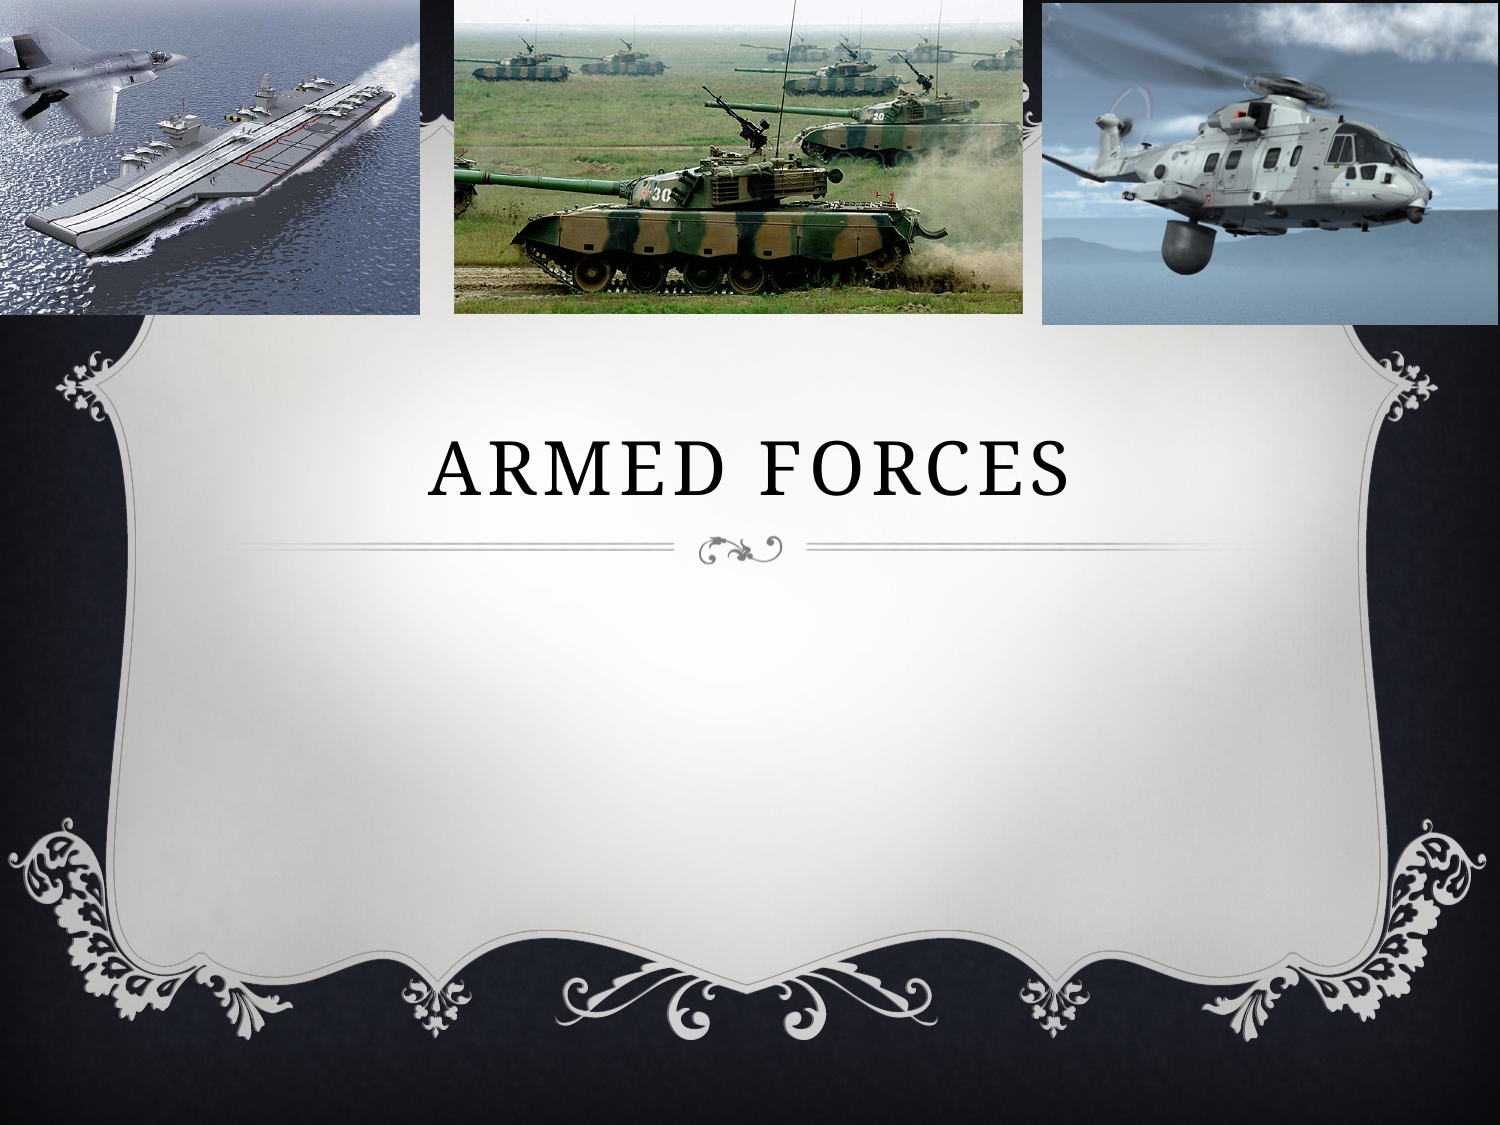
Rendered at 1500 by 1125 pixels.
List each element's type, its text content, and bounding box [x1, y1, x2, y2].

picture [0, 613, 1500, 1125]
picture [0, 0, 1500, 459]
title Armed forces [225, 305, 1275, 518]
